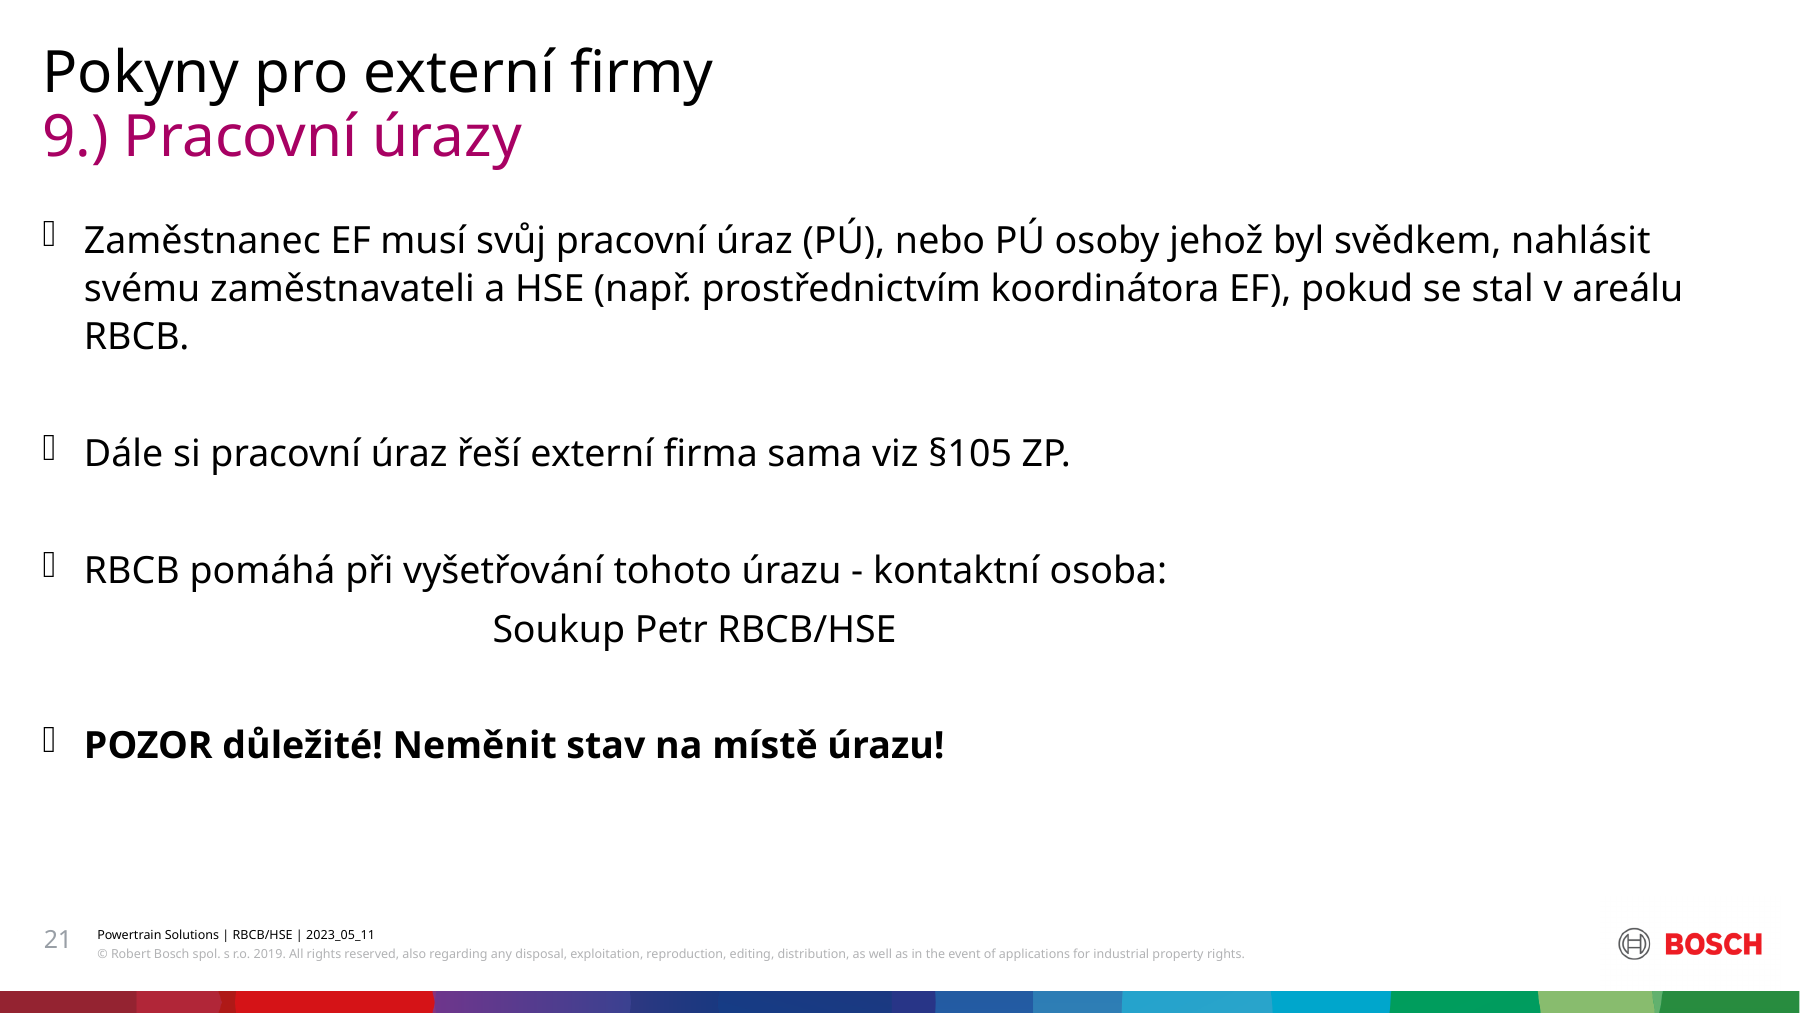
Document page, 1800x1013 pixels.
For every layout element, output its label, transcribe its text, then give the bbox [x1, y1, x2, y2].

picture [0, 905, 1272, 1013]
title 9.) Pracovní úrazy [42, 106, 1757, 171]
list Zaměstnanec EF musí svůj pracovní úraz (PÚ), nebo PÚ osoby jehož byl svědkem, nahlásit svému zaměstnavateli a HSE (např. prostřednictvím koordinátora EF), pokud se stal v areálu RBCB. Dále si pracovní úraz řeší externí firma sama viz §105 ZP. RBCB pomáhá při vyšetřování tohoto úrazu - kontaktní osoba: Soukup Petr RBCB/HSE POZOR důležité! Neměnit stav na místě úrazu! [42, 212, 1758, 897]
list Pokyny pro externí firmy [42, 42, 1757, 106]
slide_number 21 [43, 923, 92, 991]
picture [1390, 896, 1800, 1013]
